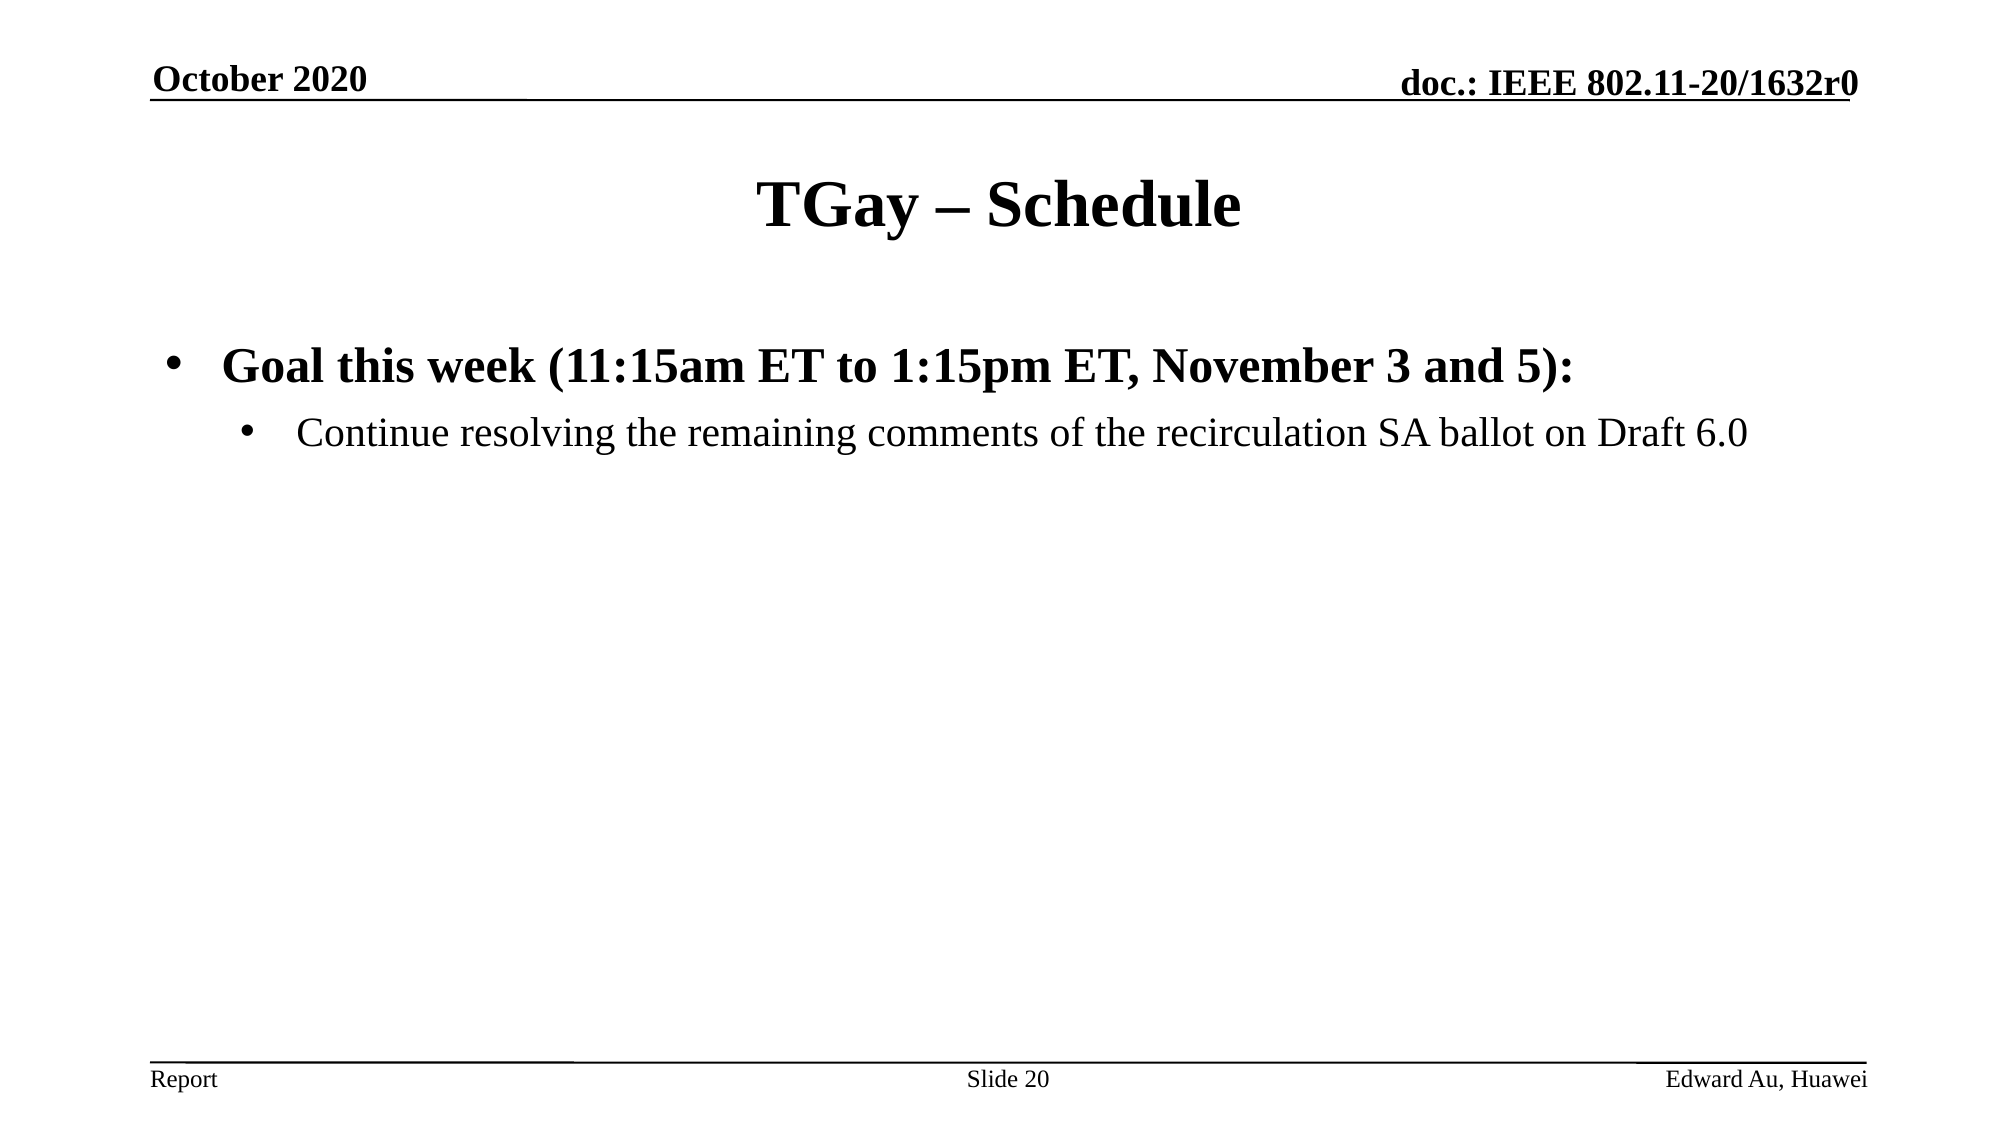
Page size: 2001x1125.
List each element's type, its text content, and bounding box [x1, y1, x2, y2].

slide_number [152, 54, 563, 100]
footer Edward Au, Huawei [1171, 1061, 1869, 1093]
title TGay – Schedule [149, 112, 1850, 288]
slide_number Slide 20 [950, 1061, 1067, 1123]
list Goal this week (11:15am ET to 1:15pm ET, November 3 and 5): Continue resolving the remaining comments of the recirculation SA ballot on Draft 6.0 [149, 324, 1850, 1000]
